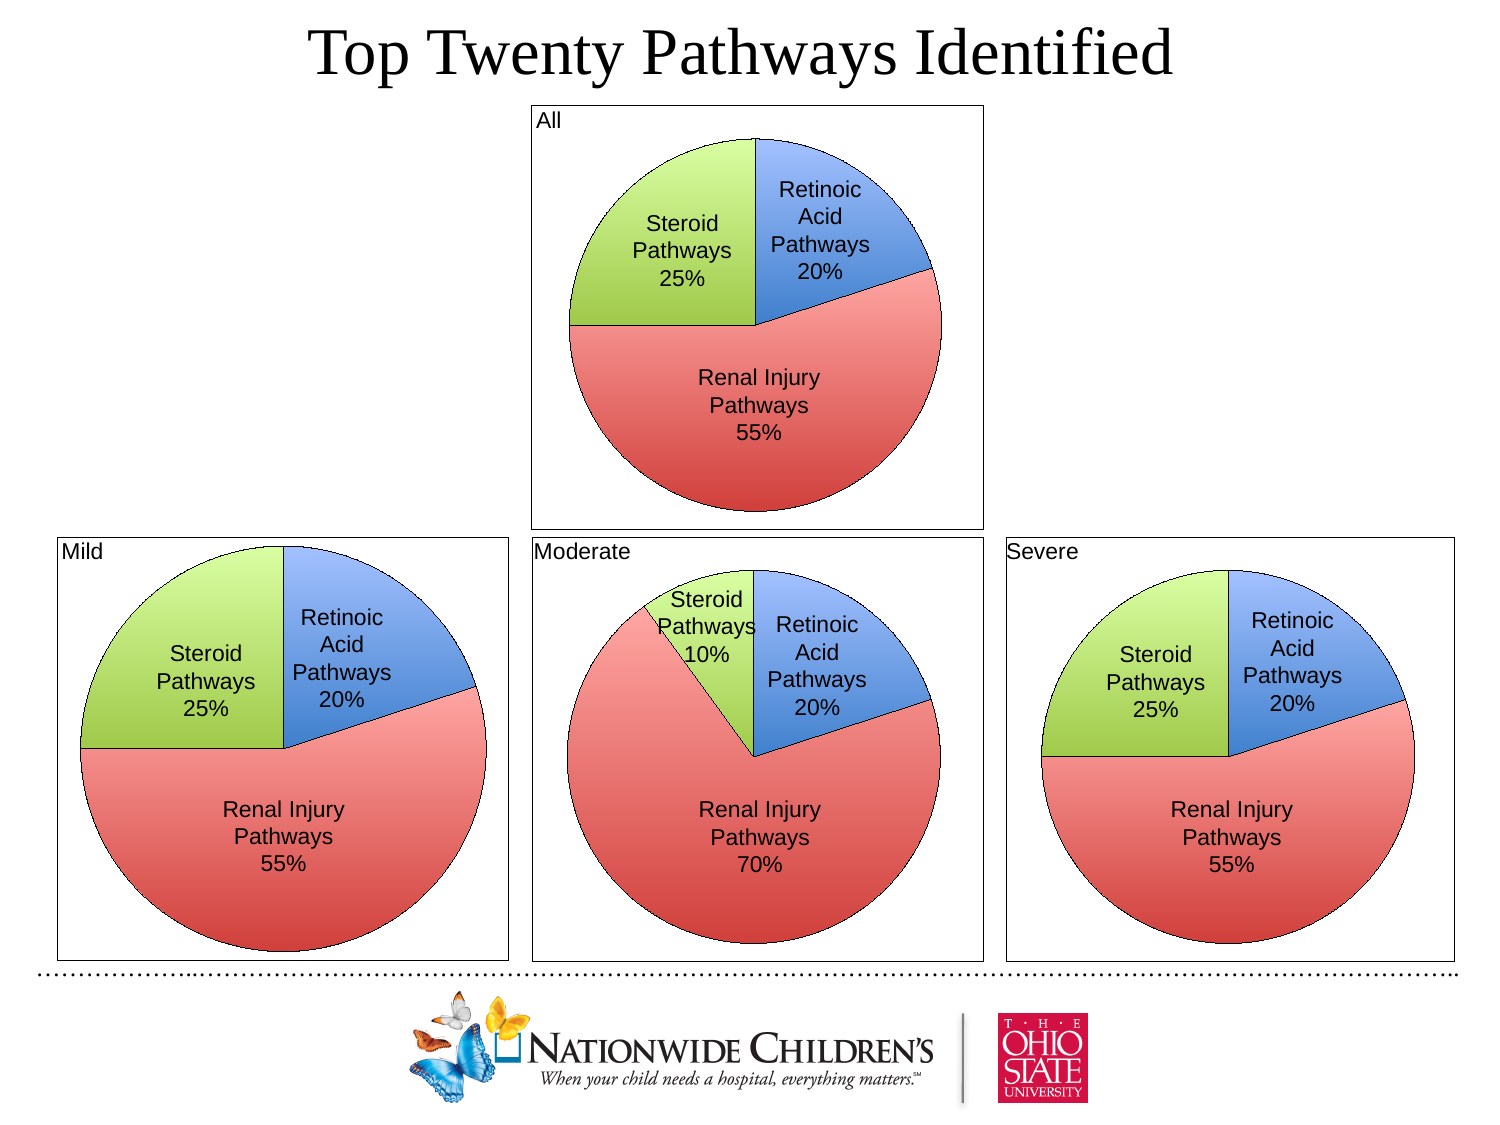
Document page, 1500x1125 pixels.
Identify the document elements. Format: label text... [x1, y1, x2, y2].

picture [998, 1013, 1088, 1103]
picture [409, 991, 933, 1103]
text_box Top Twenty Pathways Identified [74, 0, 1425, 121]
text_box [522, 97, 984, 530]
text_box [47, 528, 1455, 962]
